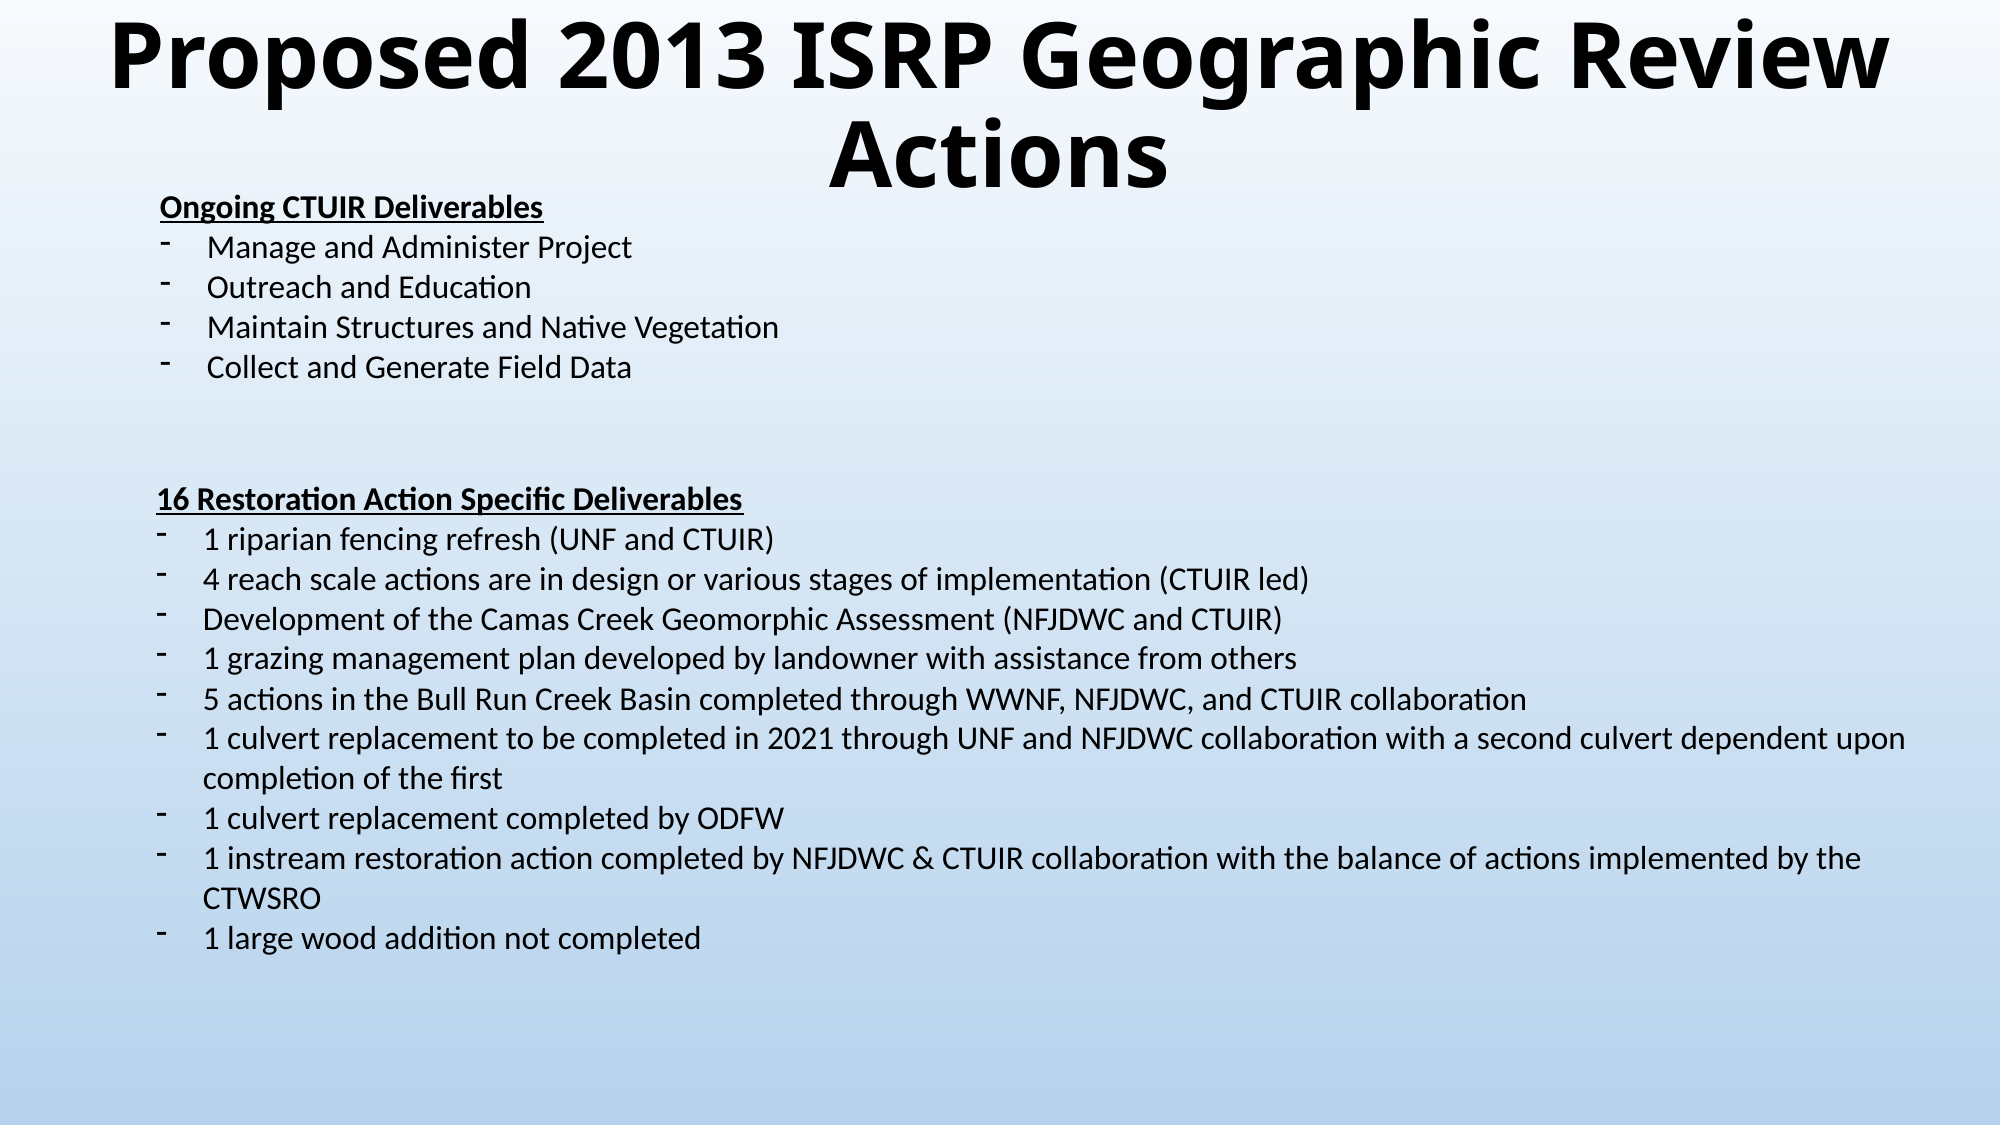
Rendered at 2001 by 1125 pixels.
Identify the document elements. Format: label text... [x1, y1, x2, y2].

title Proposed 2013 ISRP Geographic Review Actions [0, 0, 2000, 218]
text_box Ongoing CTUIR Deliverables Manage and Administer Project Outreach and Education Maintain Structures and Native Vegetation Collect and Generate Field Data [145, 178, 796, 393]
text_box 16 Restoration Action Specific Deliverables 1 riparian fencing refresh (UNF and CTUIR) 4 reach scale actions are in design or various stages of implementation (CTUIR led) Development of the Camas Creek Geomorphic Assessment (NFJDWC and CTUIR) 1 grazing management plan developed by landowner with assistance from others 5 actions in the Bull Run Creek Basin completed through WWNF, NFJDWC, and CTUIR collaboration 1 culvert replacement to be completed in 2021 through UNF and NFJDWC collaboration with a second culvert dependent upon completion of the first 1 culvert replacement completed by ODFW 1 instream restoration action completed by NFJDWC & CTUIR collaboration with the balance of actions implemented by the CTWSRO 1 large wood addition not completed [141, 469, 1971, 1125]
